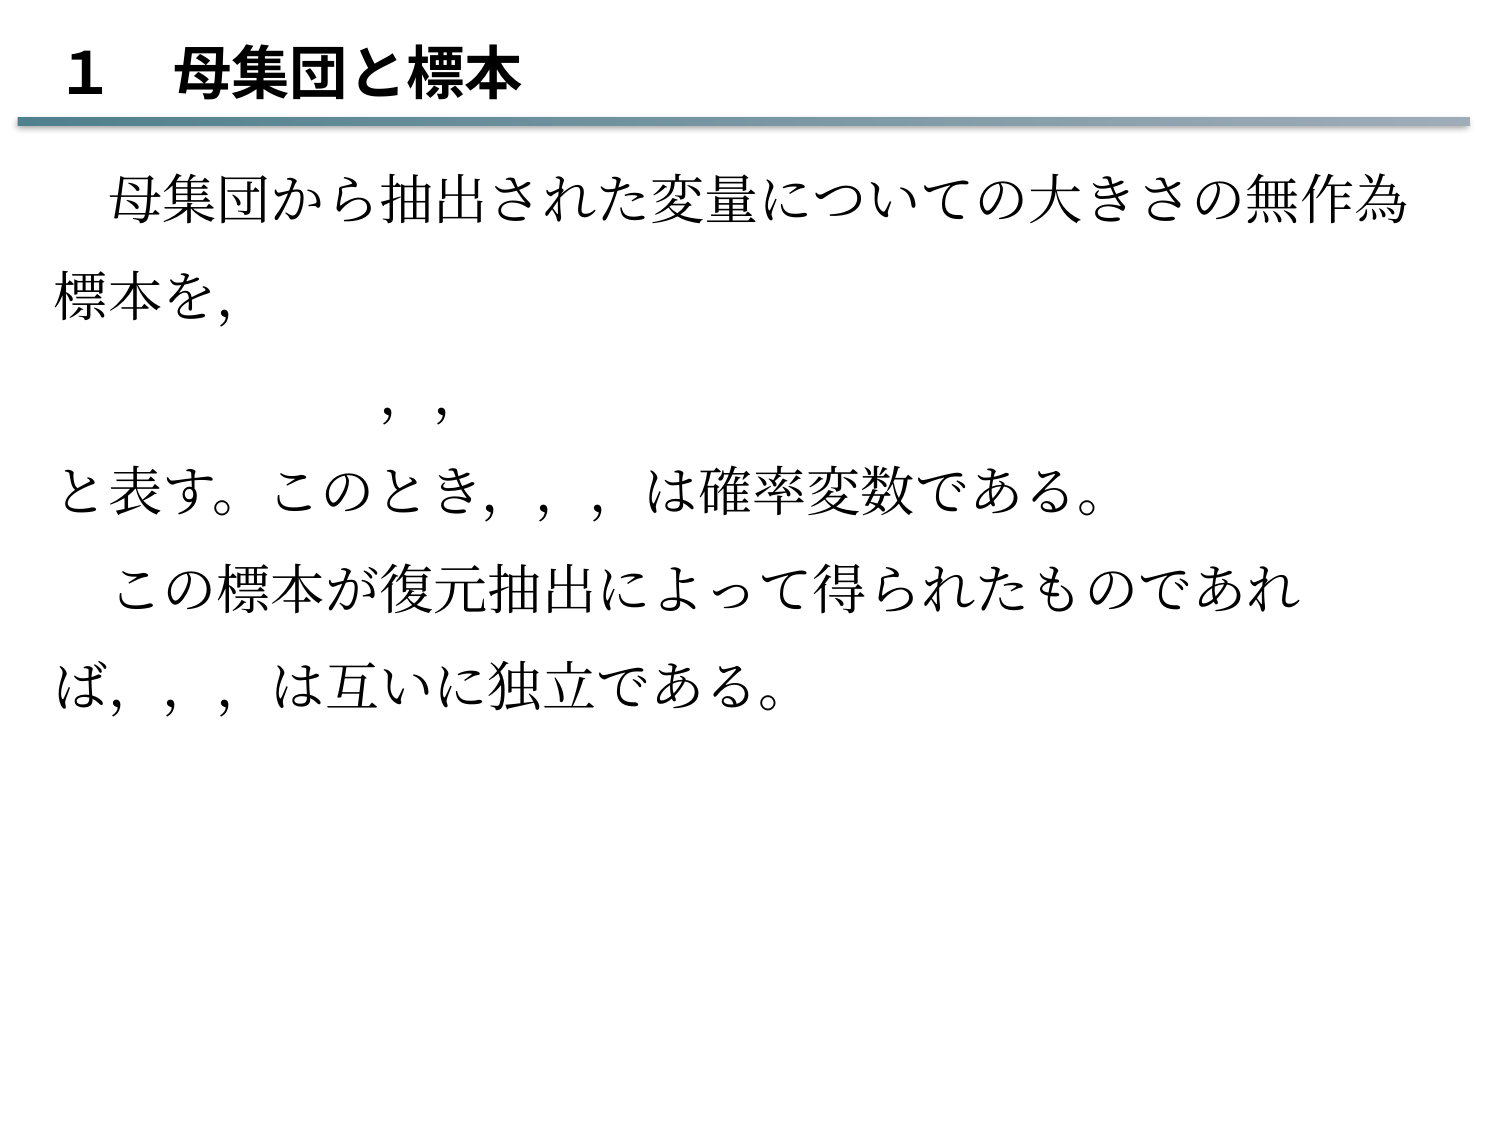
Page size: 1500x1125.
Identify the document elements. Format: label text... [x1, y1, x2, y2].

text_box １ 母集団と標本 [42, 13, 1436, 114]
